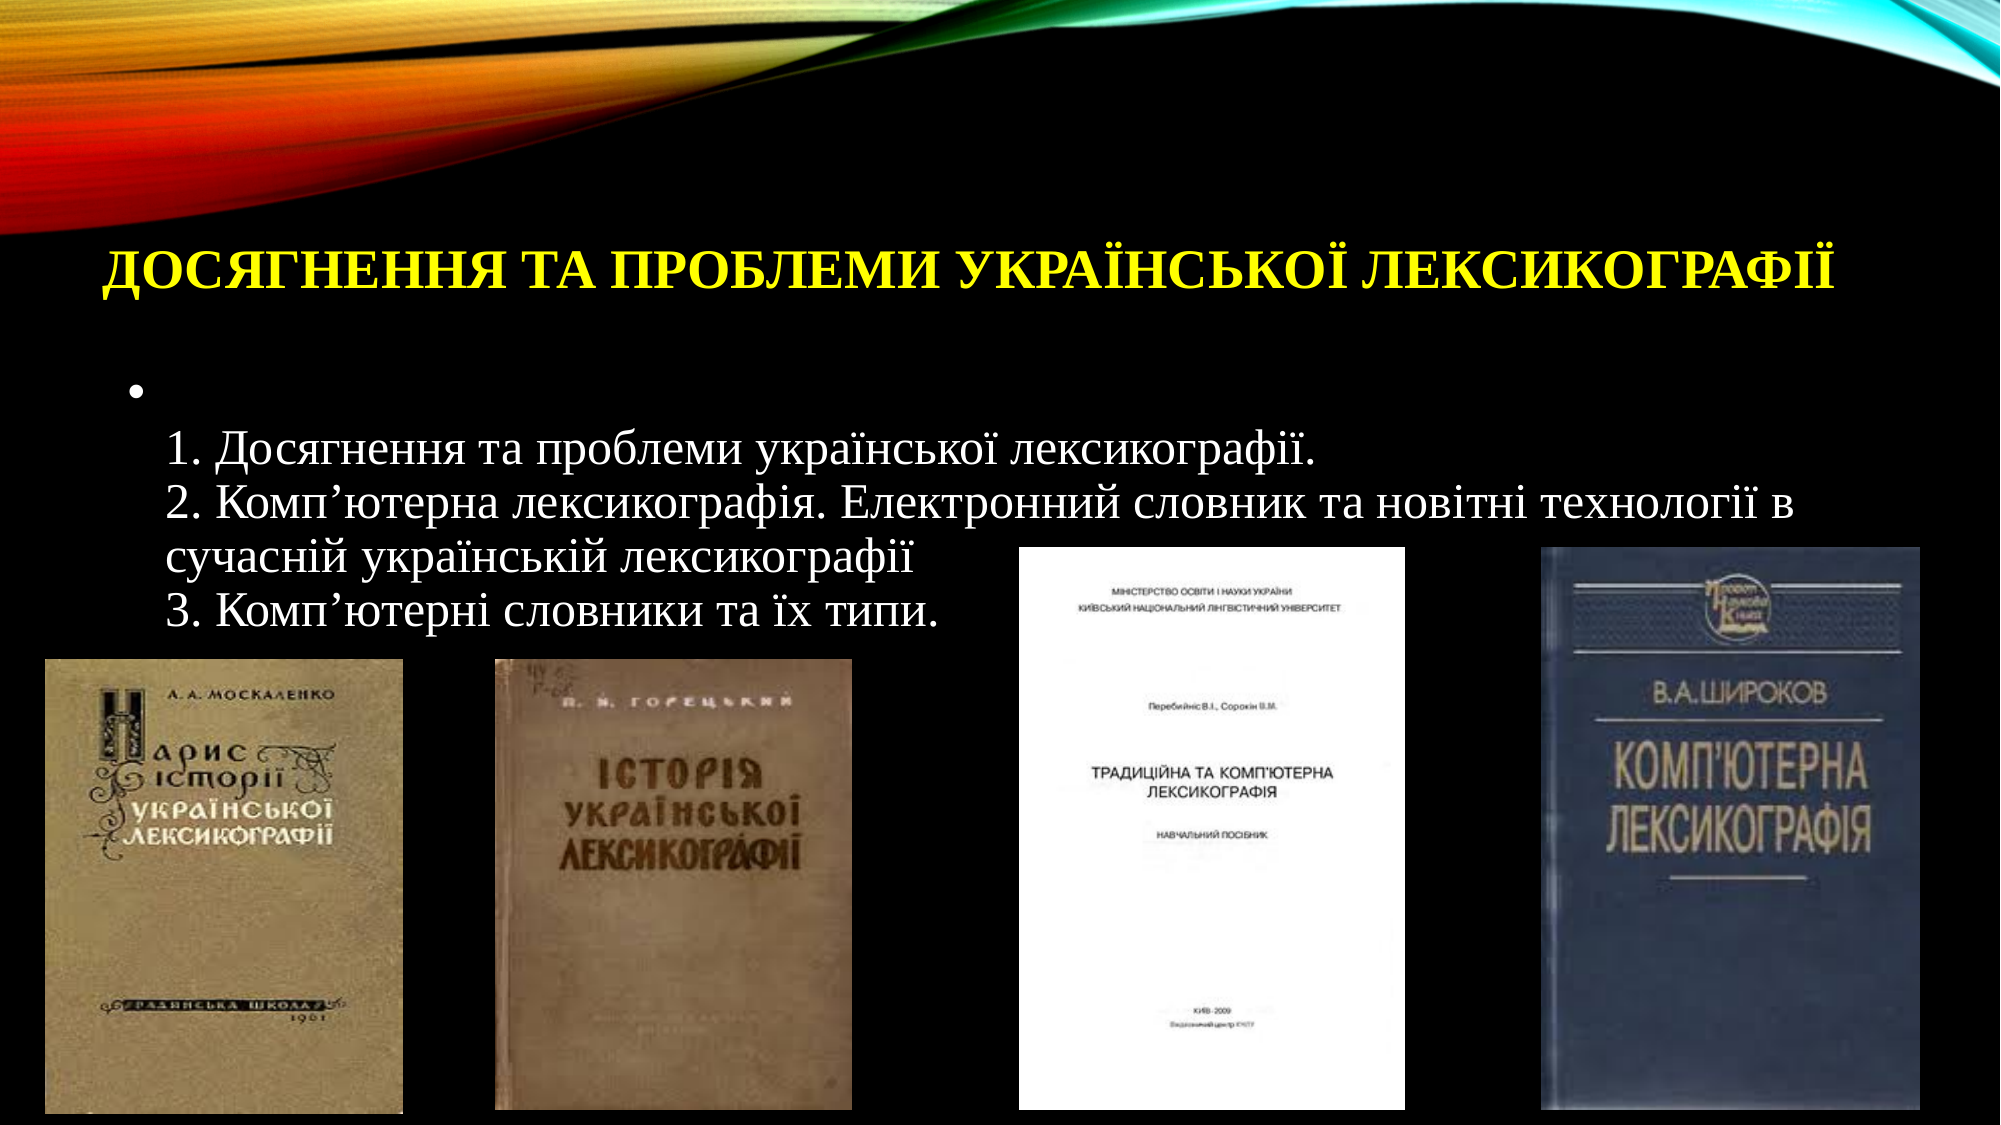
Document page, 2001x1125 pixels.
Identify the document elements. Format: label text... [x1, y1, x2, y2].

picture [1018, 546, 1405, 1110]
list 1. Досягнення та проблеми української лексикографії. 2. Комп’ютерна лексикографія. Електронний словник та новітні технології в сучасній українській лексикографії 3. Комп’ютерні словники та їх типи. [112, 360, 1888, 1021]
picture [45, 659, 403, 1115]
picture [1541, 546, 1920, 1110]
title Досягнення та проблеми української лексикографії [45, 160, 1888, 338]
picture [0, 0, 2000, 237]
picture [494, 659, 852, 1110]
